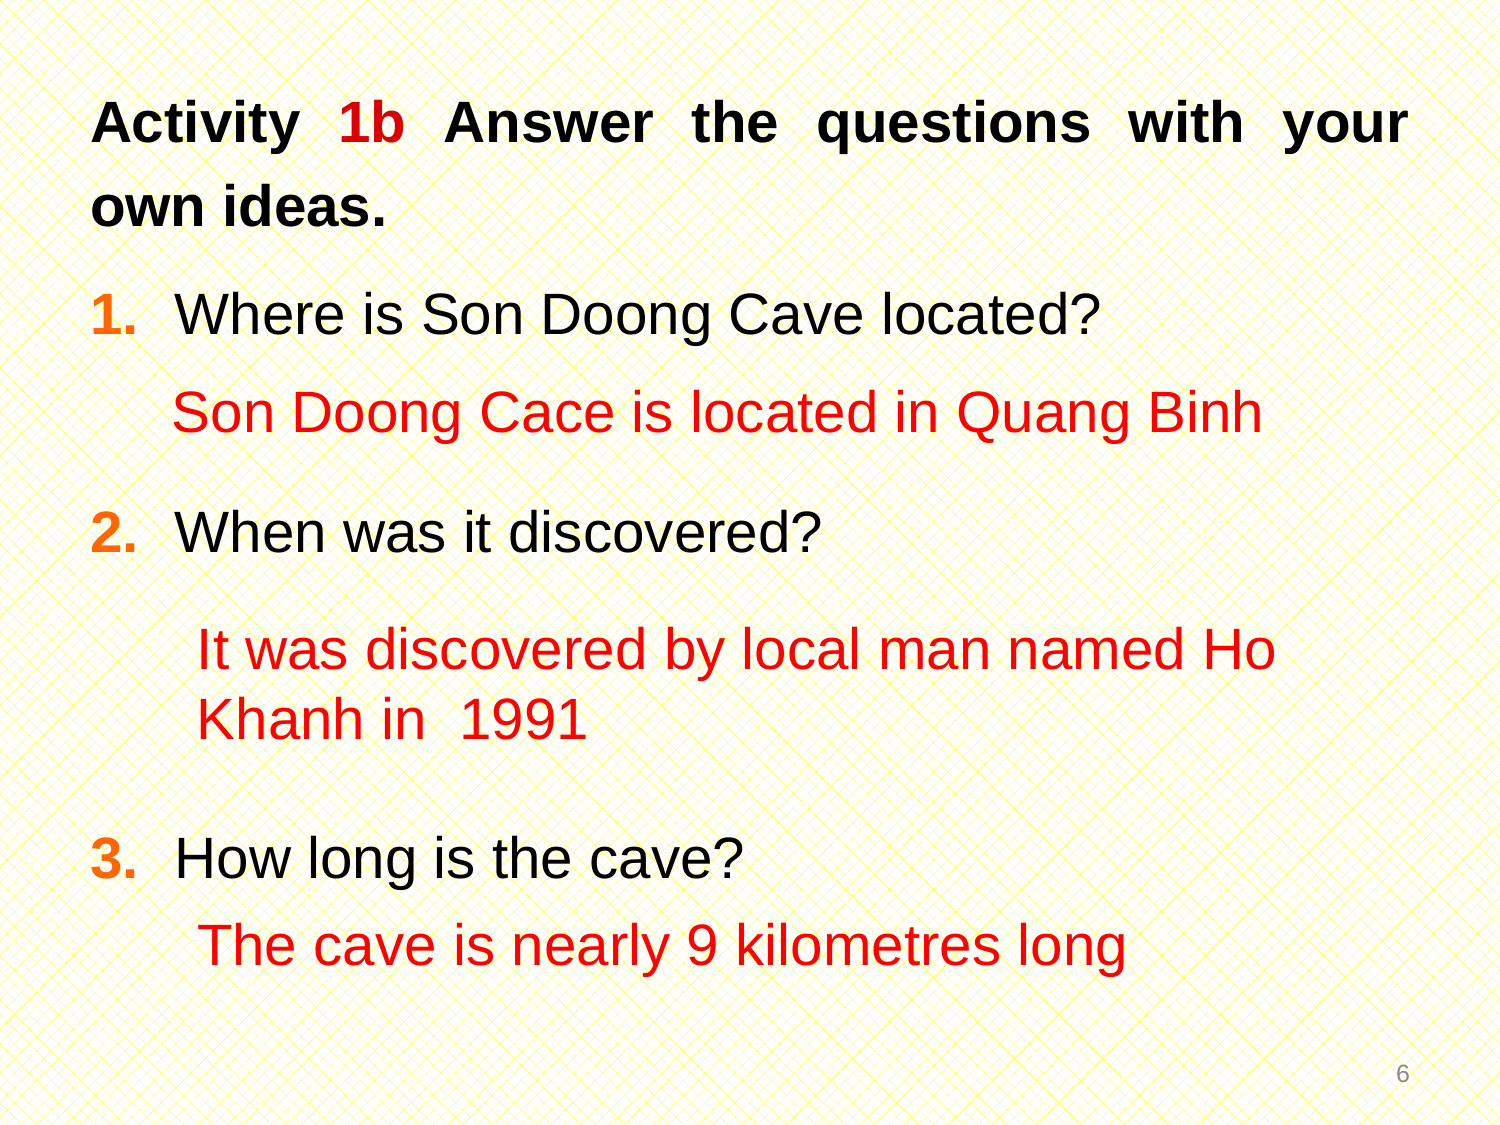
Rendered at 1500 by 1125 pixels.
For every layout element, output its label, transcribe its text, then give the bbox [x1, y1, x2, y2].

text_box The cave is nearly 9 kilometres long [180, 903, 1459, 982]
text_box Son Doong Cace is located in Quang Binh [155, 370, 1434, 449]
list Activity 1b Answer the questions with your own ideas. 1. Where is Son Doong Cave located? 2. When was it discovered? 3. How long is the cave? [75, 62, 1425, 1050]
text_box It was discovered by local man named Ho Khanh in 1991 [180, 598, 1459, 764]
slide_number 5 [1074, 1042, 1425, 1103]
